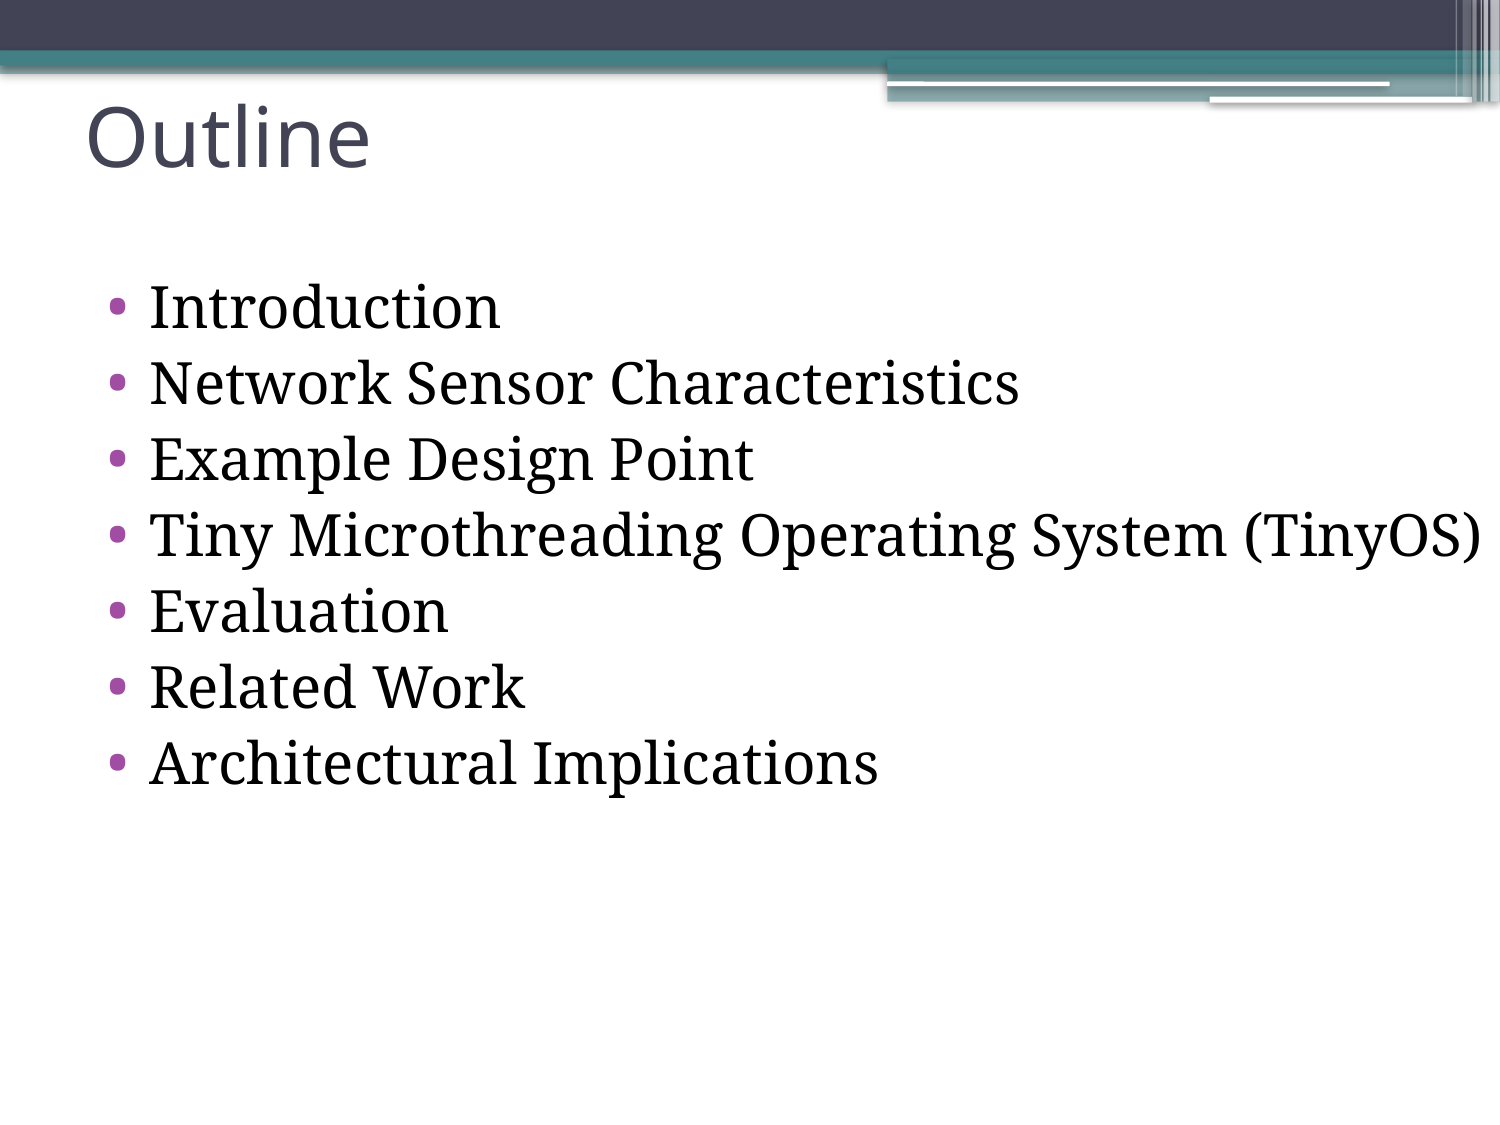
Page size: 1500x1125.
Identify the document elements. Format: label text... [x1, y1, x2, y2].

list Introduction Network Sensor Characteristics Example Design Point Tiny Microthreading Operating System (TinyOS) Evaluation Related Work Architectural Implications [75, 262, 1500, 1005]
title Outline [70, 46, 1421, 222]
